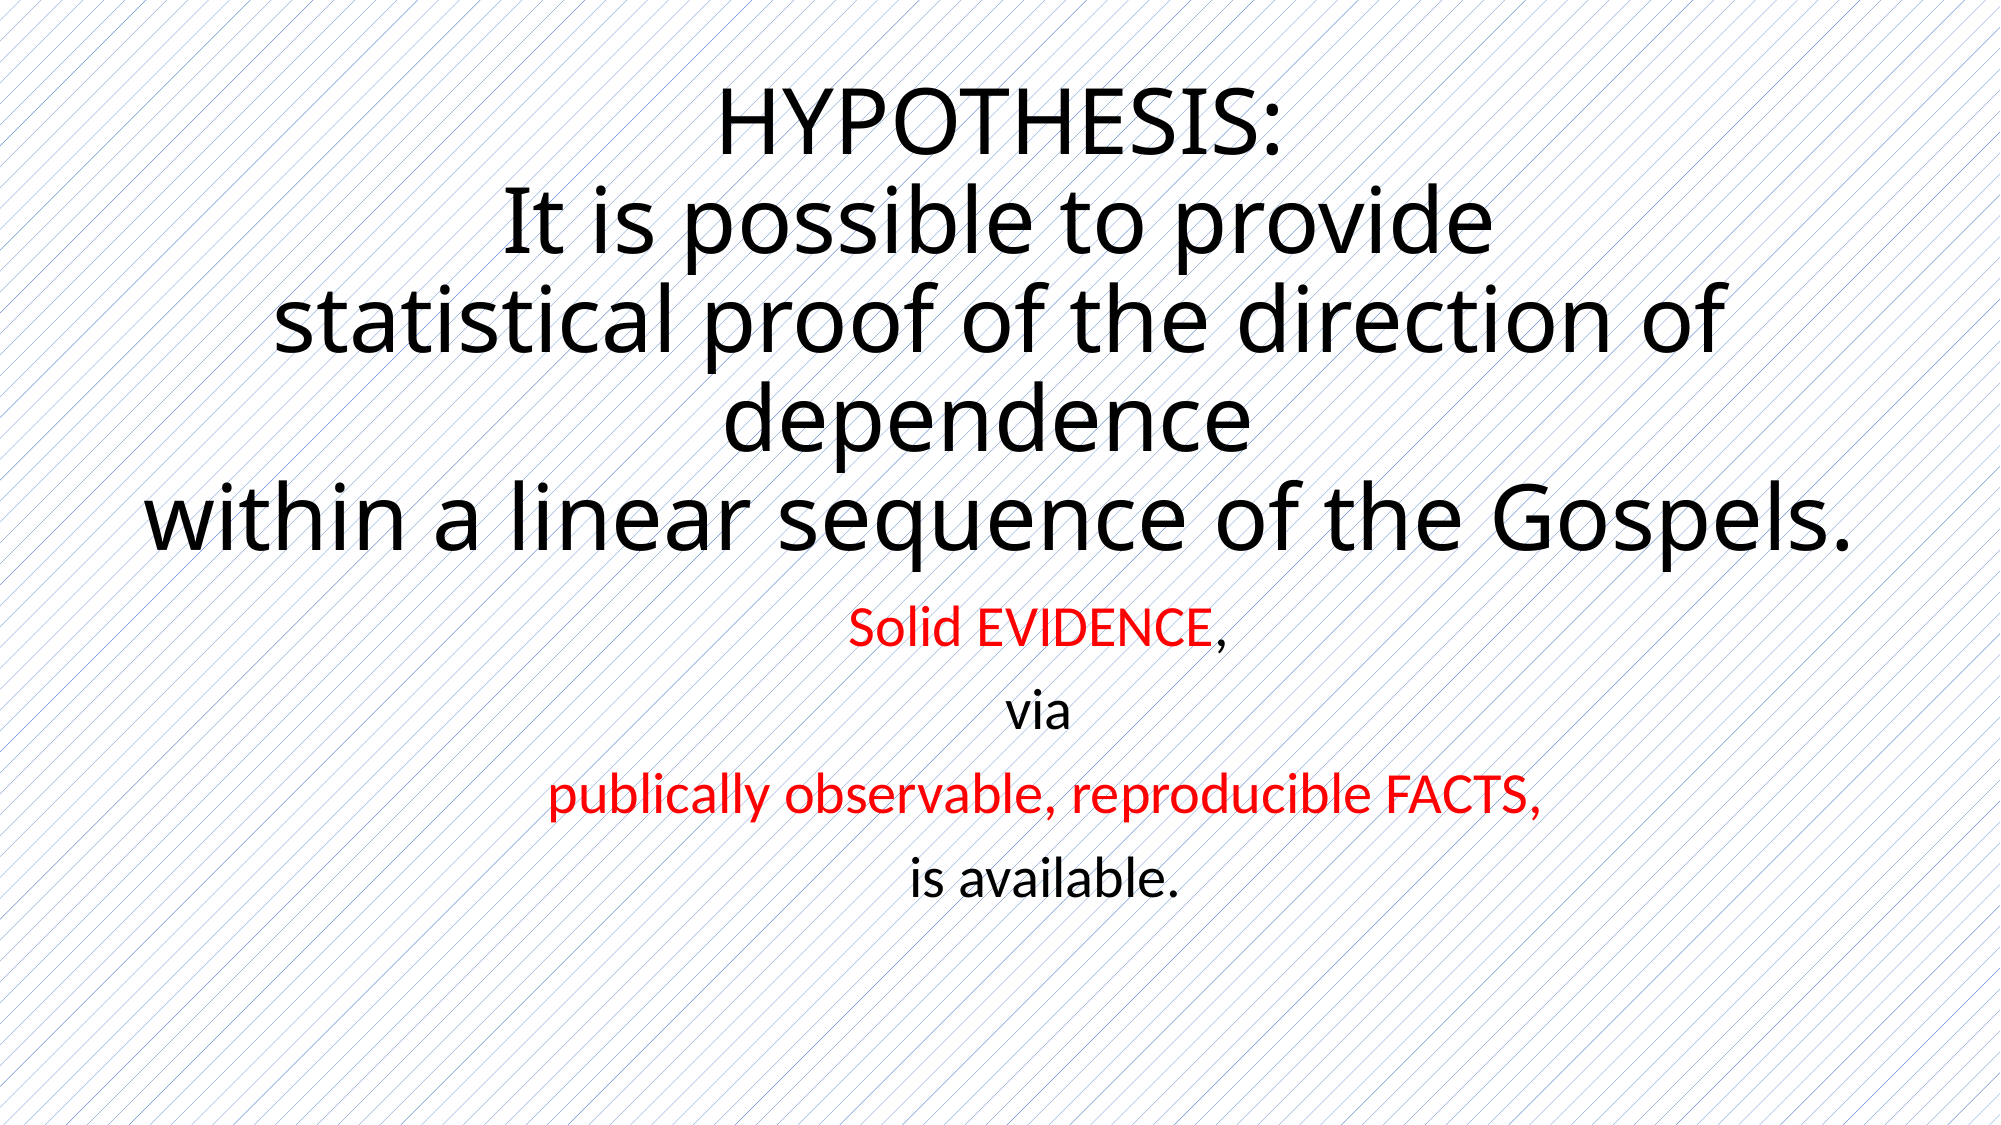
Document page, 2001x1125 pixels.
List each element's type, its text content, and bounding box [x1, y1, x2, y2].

title HYPOTHESIS: It is possible to provide statistical proof of the direction of dependence within a linear sequence of the Gospels. [0, 0, 2000, 646]
list Solid EVIDENCE, via publically observable, reproducible FACTS, is available. [182, 588, 1908, 1023]
